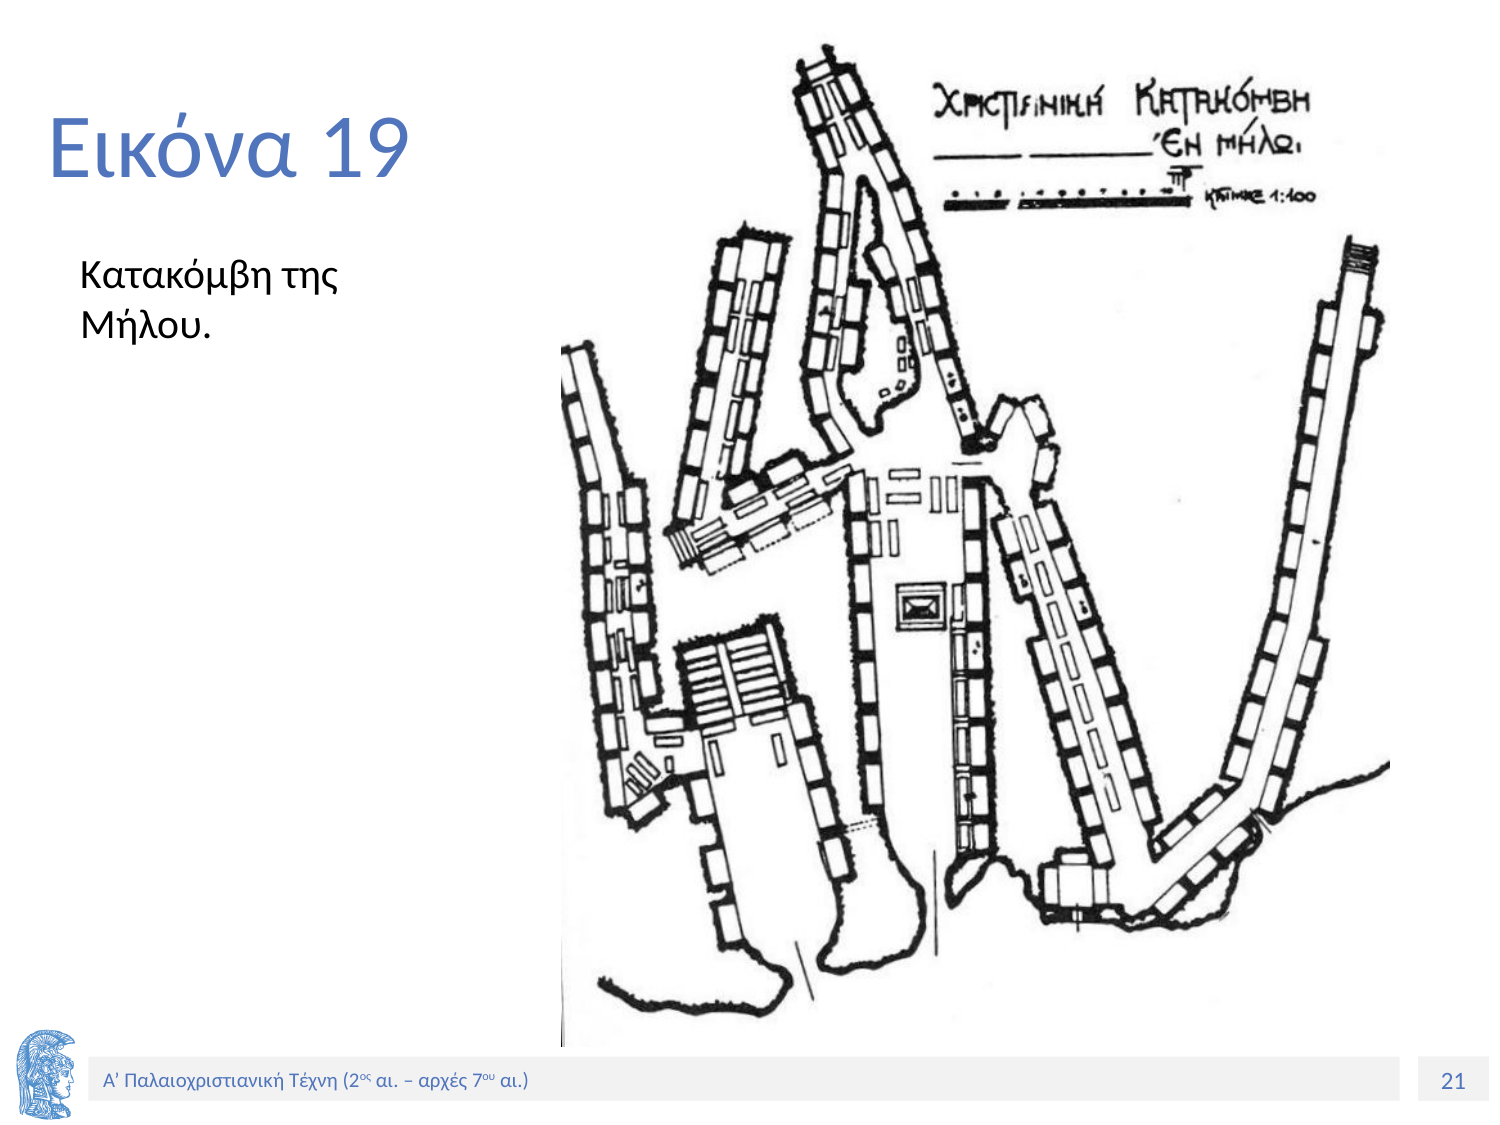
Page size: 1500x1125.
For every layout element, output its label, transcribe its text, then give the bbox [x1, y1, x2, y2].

list Κατακόμβη της Μήλου. [65, 239, 459, 1024]
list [560, 1, 1391, 1047]
title Εικόνα 19 [0, 42, 459, 239]
picture [9, 1026, 81, 1120]
